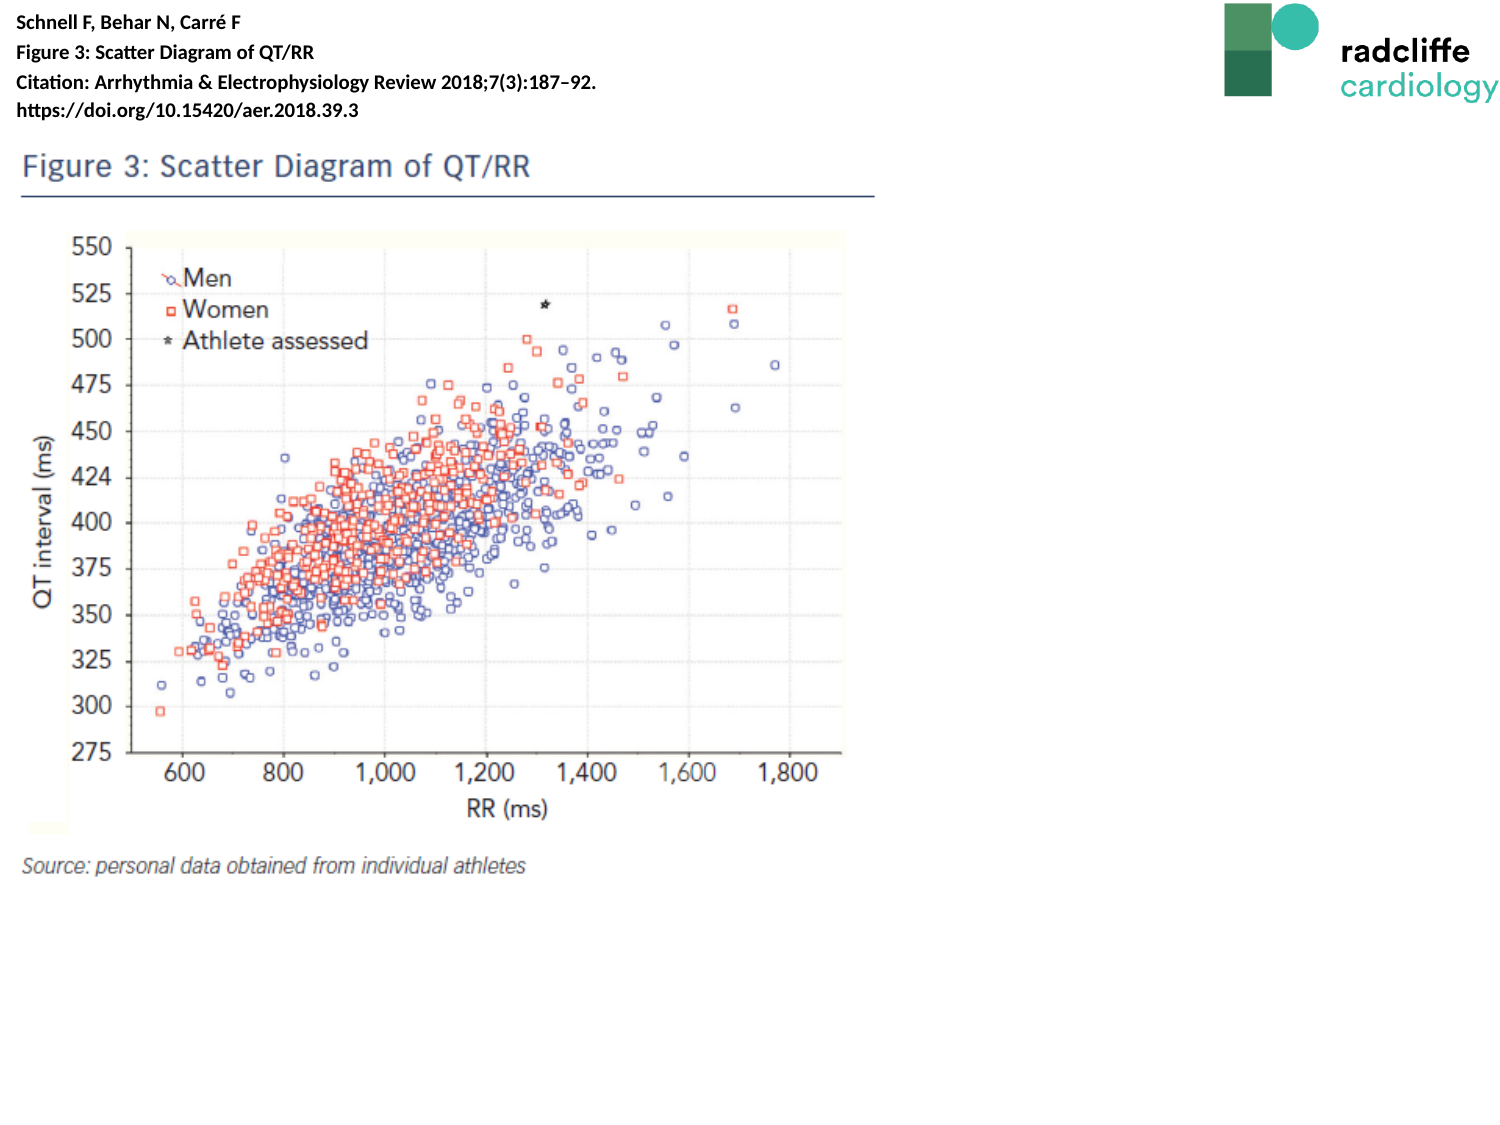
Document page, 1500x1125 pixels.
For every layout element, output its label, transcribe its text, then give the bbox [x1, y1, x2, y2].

text_box Figure 3: Scatter Diagram of QT/RR [1, 31, 1224, 60]
picture [1224, 1, 1499, 104]
picture [1, 124, 890, 902]
text_box https://doi.org/10.15420/aer.2018.39.3 [1, 89, 1500, 129]
text_box Citation: Arrhythmia & Electrophysiology Review 2018;7(3):187–92. [1, 60, 1224, 89]
text_box Schnell F, Behar N, Carré F [1, 1, 939, 31]
